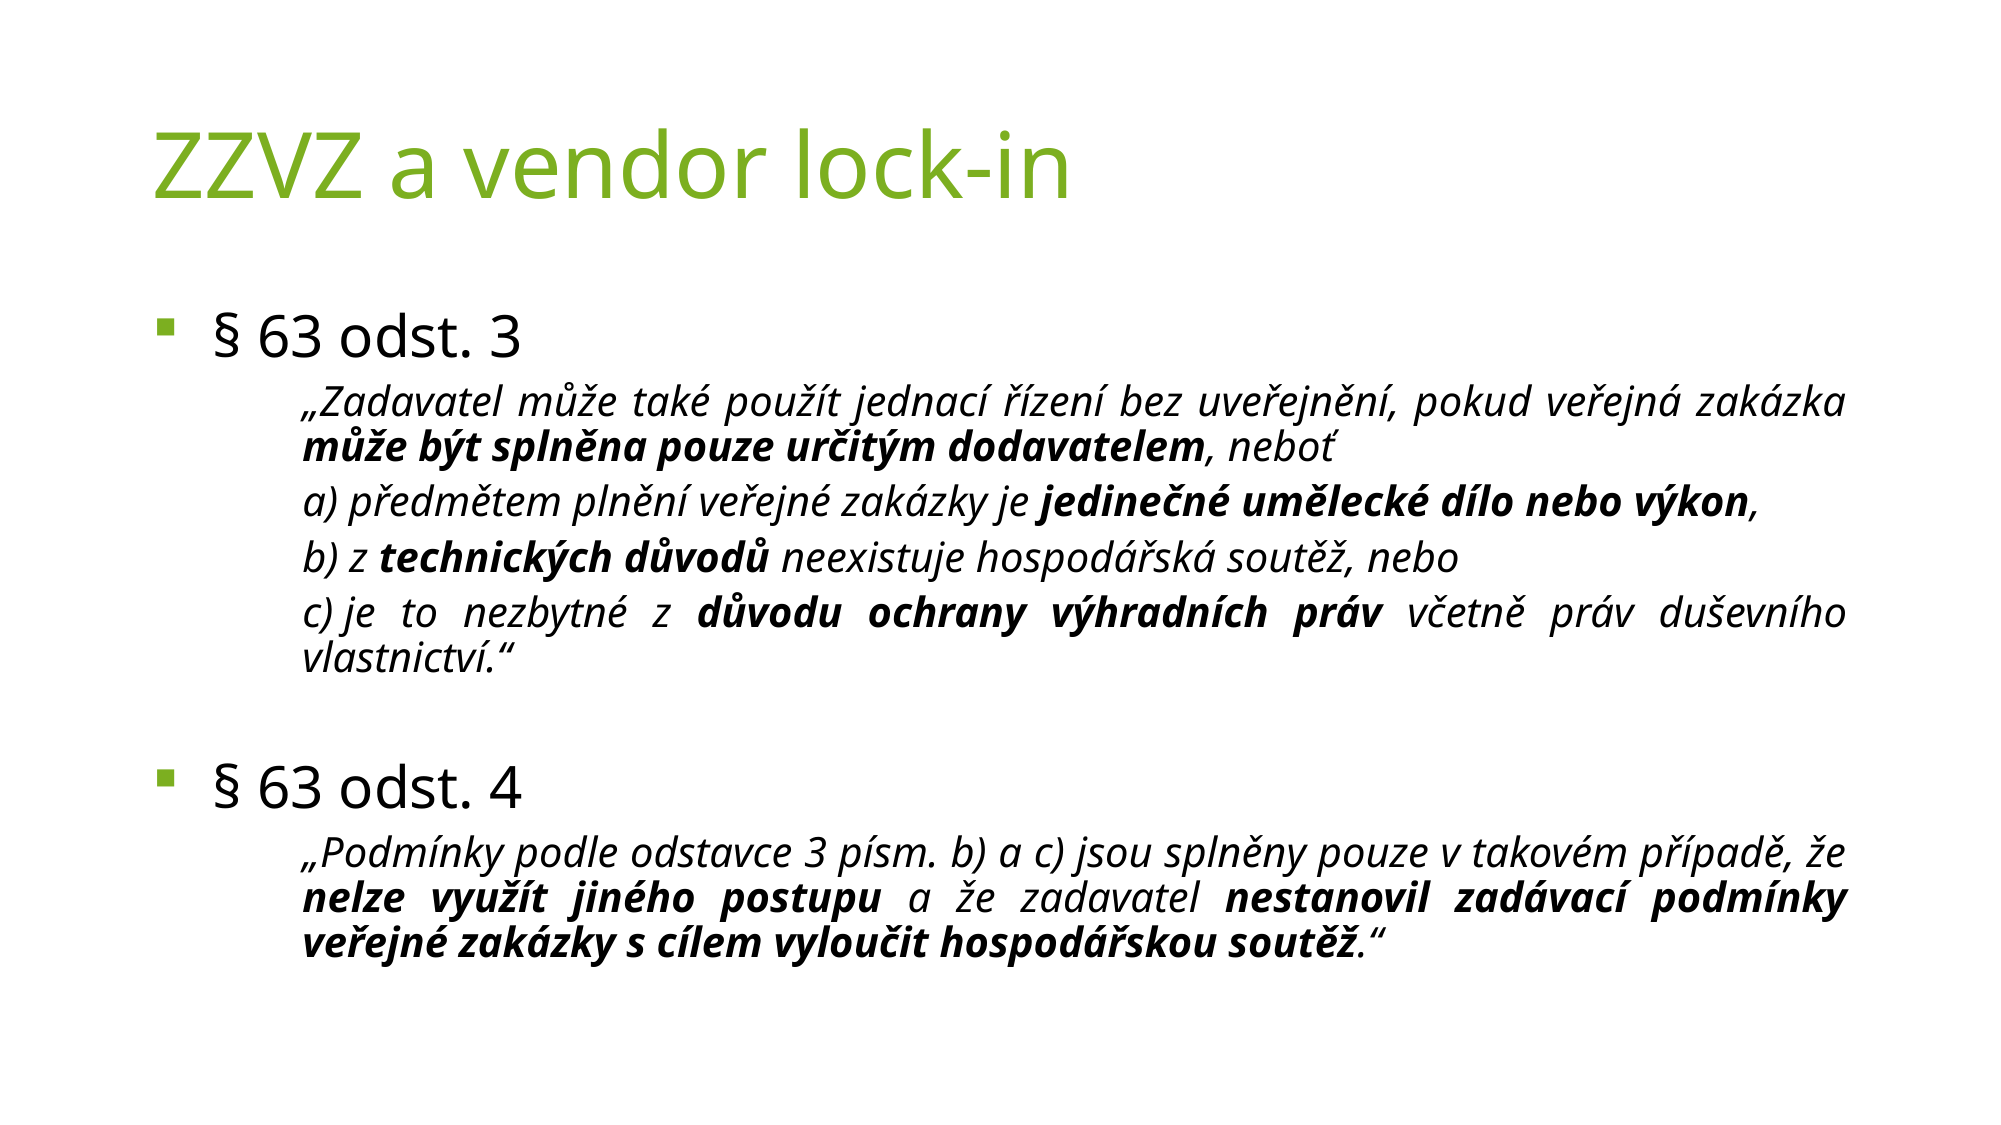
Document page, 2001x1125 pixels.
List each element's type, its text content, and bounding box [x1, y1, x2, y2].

title ZZVZ a vendor lock-in [137, 59, 1863, 278]
list § 63 odst. 3 „Zadavatel může také použít jednací řízení bez uveřejnění, pokud veřejná zakázka může být splněna pouze určitým dodavatelem, neboť a) předmětem plnění veřejné zakázky je jedinečné umělecké dílo nebo výkon, b) z technických důvodů neexistuje hospodářská soutěž, nebo c) je to nezbytné z důvodu ochrany výhradních práv včetně práv duševního vlastnictví.“ § 63 odst. 4 „Podmínky podle odstavce 3 písm. b) a c) jsou splněny pouze v takovém případě, že nelze využít jiného postupu a že zadavatel nestanovil zadávací podmínky veřejné zakázky s cílem vyloučit hospodářskou soutěž.“ [137, 299, 1863, 1014]
